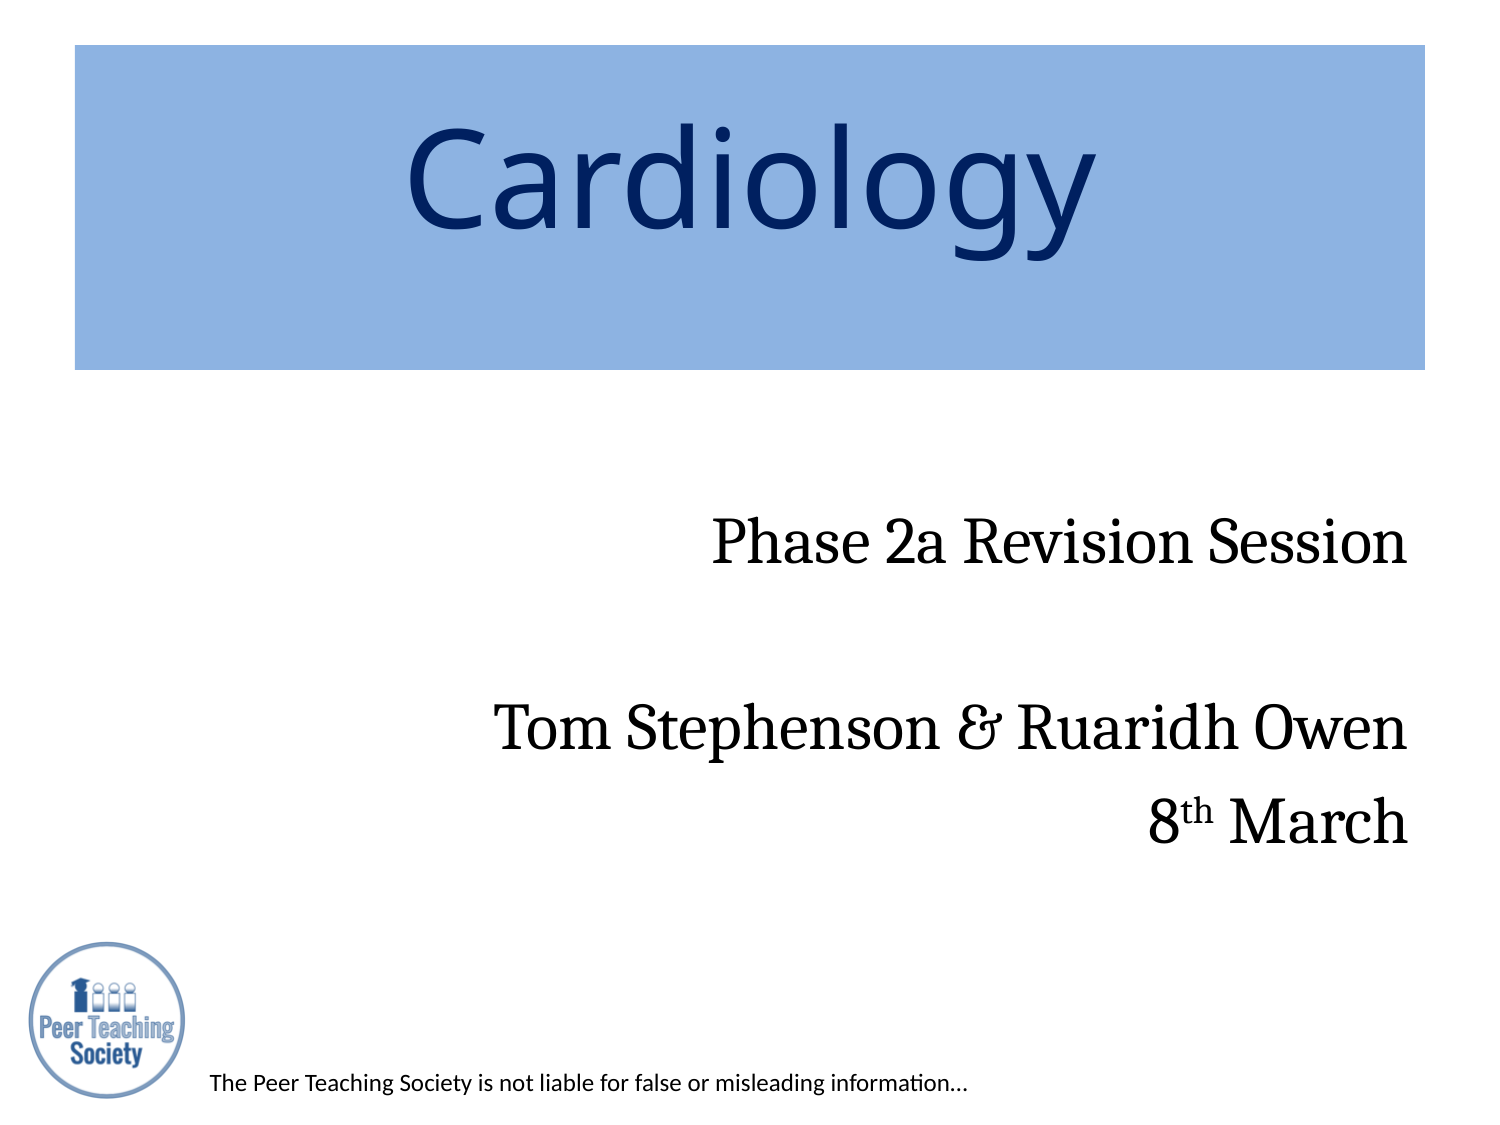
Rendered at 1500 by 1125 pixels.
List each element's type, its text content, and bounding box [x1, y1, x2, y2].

text_box [74, 45, 1425, 370]
list Phase 2a Revision Session Tom Stephenson & Ruaridh Owen 8th March [75, 489, 1425, 1005]
picture [24, 935, 195, 1105]
text_box Cardiology [144, 83, 1356, 264]
text_box The Peer Teaching Society is not liable for false or misleading information… [200, 1059, 1026, 1104]
